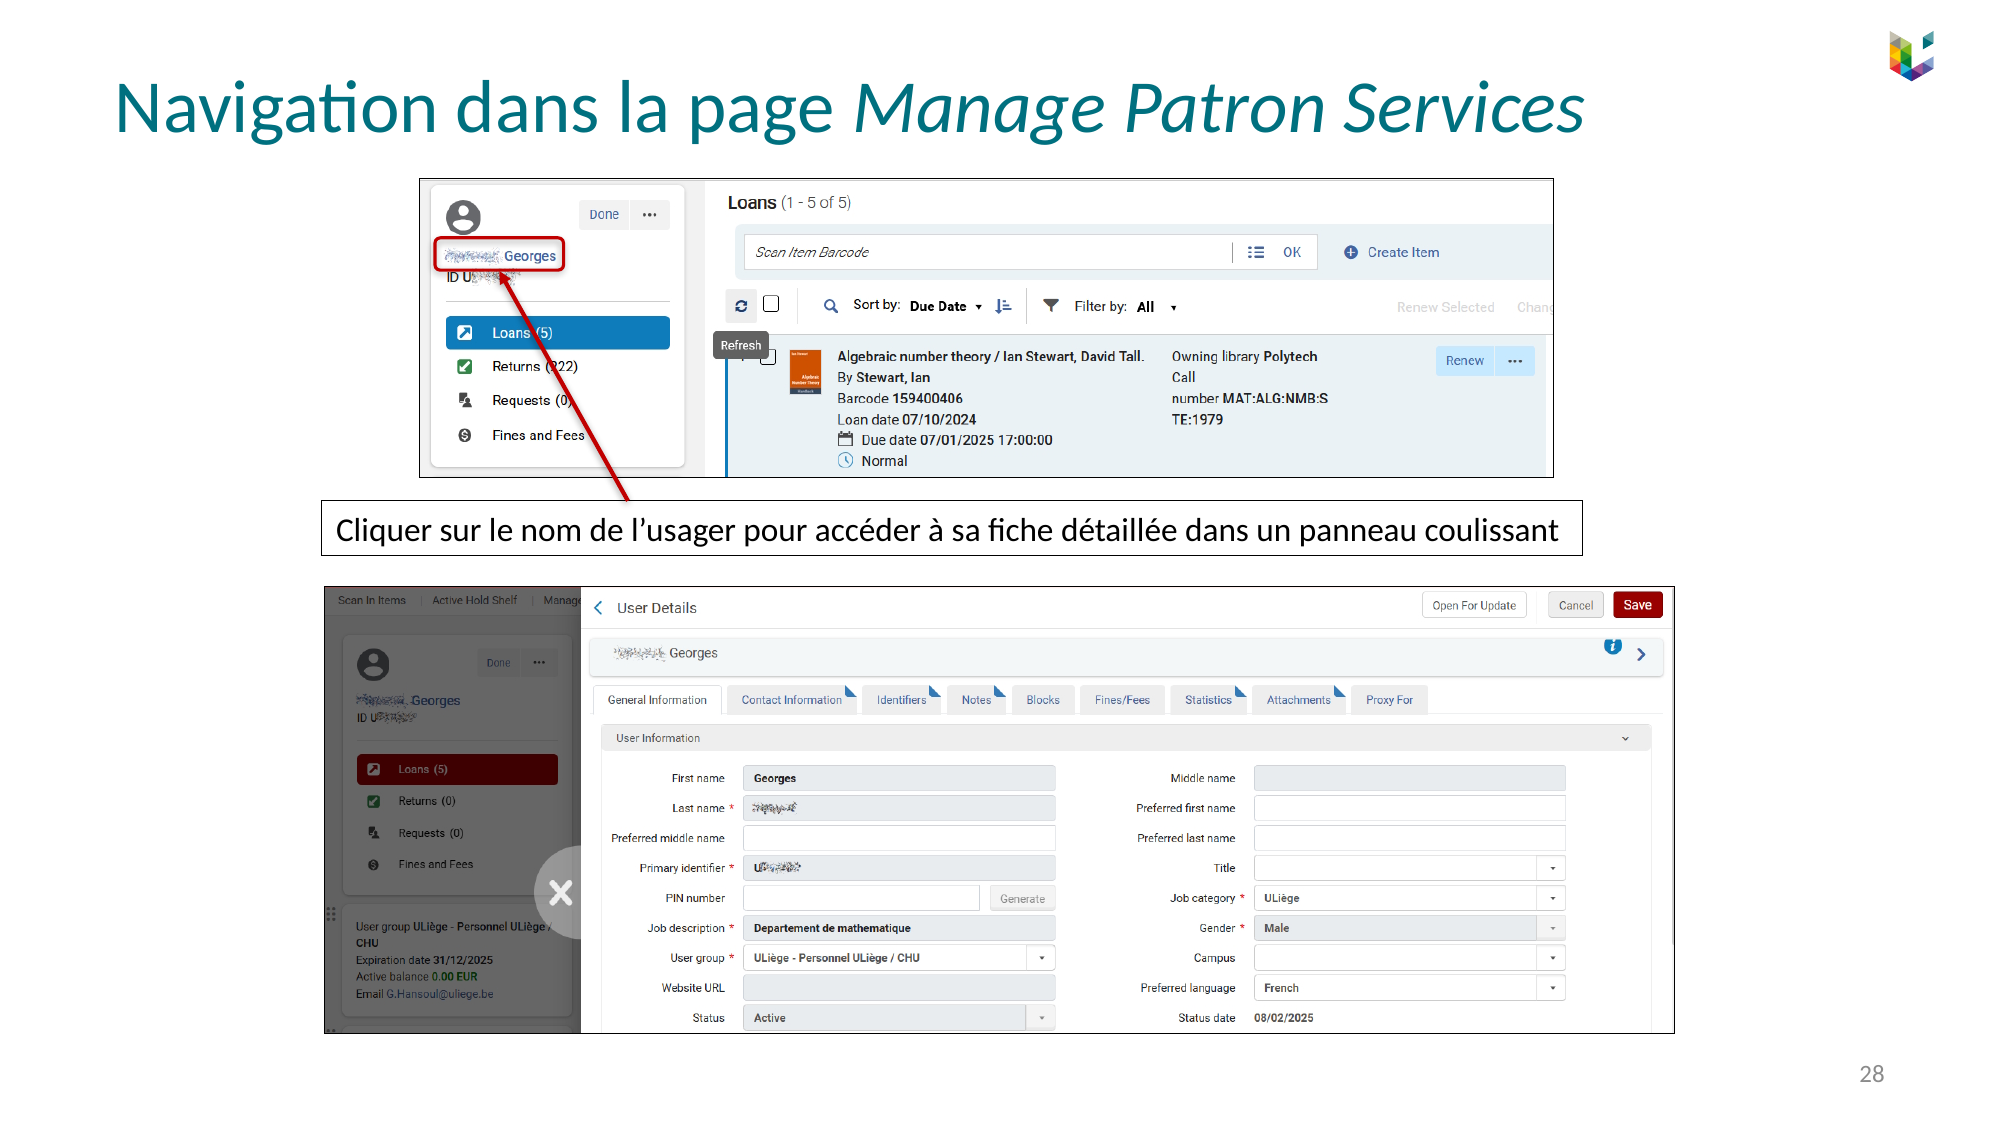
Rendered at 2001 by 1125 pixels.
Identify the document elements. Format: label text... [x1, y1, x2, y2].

slide_number 28 [1433, 1042, 1900, 1103]
title Navigation dans la page Manage Patron Services [99, 51, 1900, 154]
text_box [499, 270, 629, 501]
picture [323, 586, 1676, 1035]
picture [1870, 11, 1953, 101]
text_box Cliquer sur le nom de l’usager pour accéder à sa fiche détaillée dans un panneau coulissant [321, 500, 1583, 556]
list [418, 178, 1554, 478]
